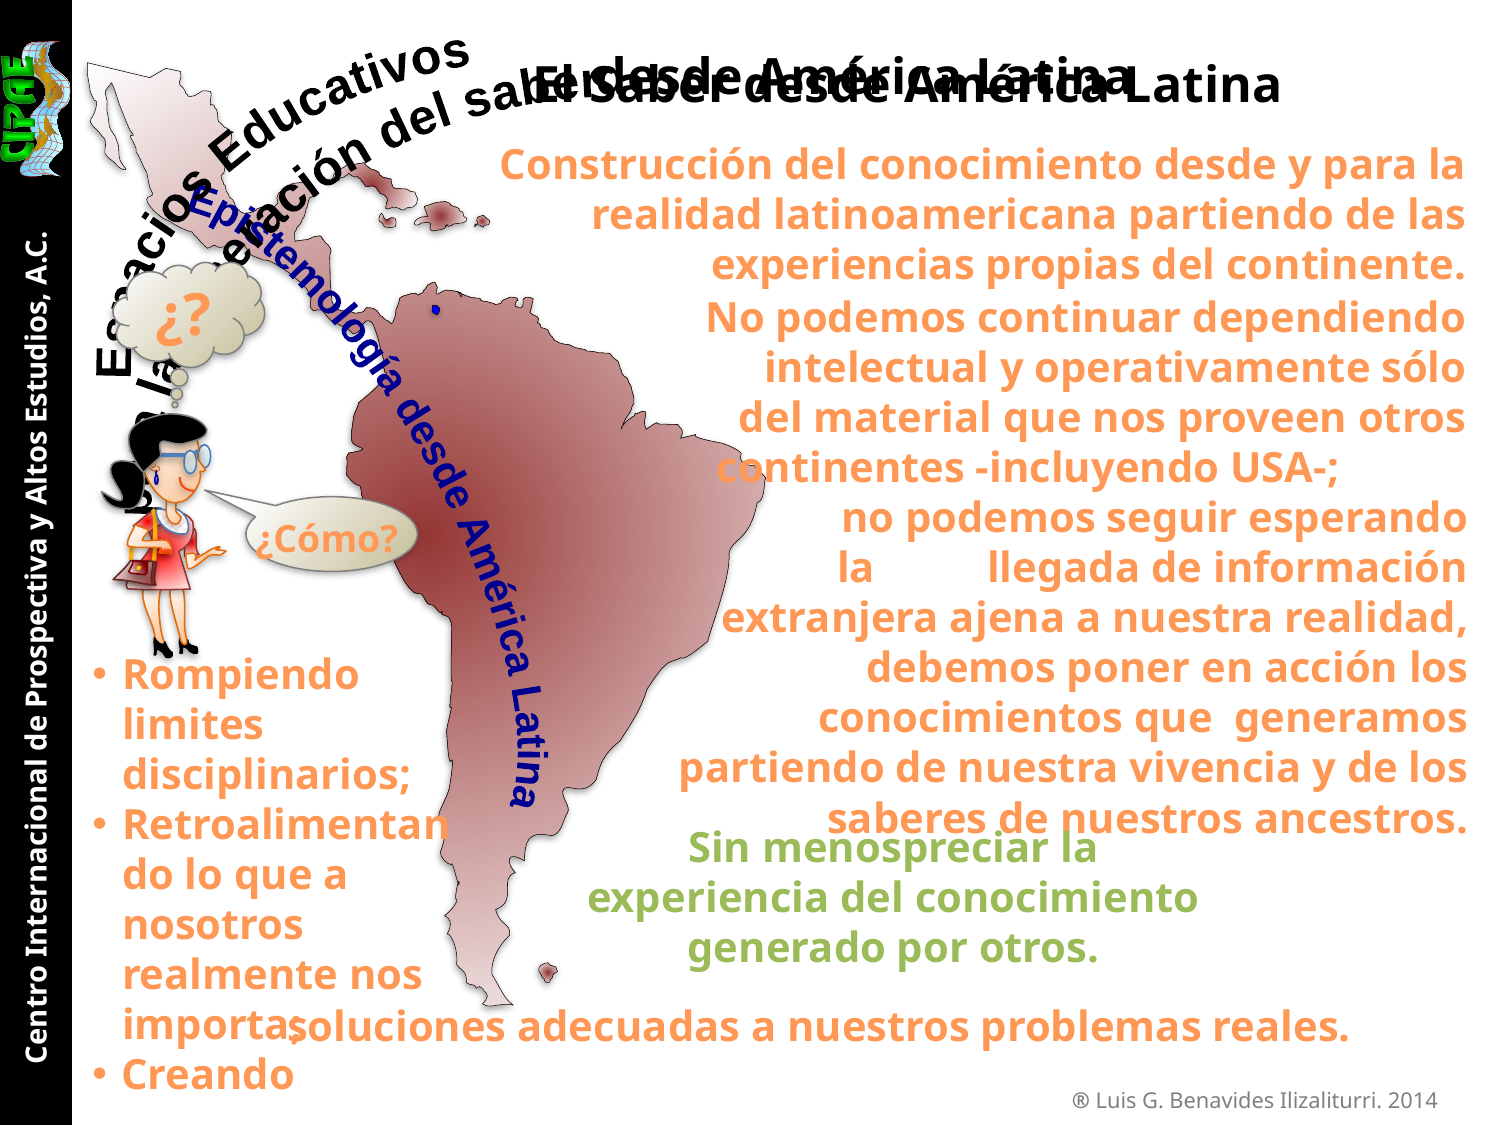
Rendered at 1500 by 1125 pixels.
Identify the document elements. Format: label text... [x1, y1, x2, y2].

text_box No podemos continuar dependiendo intelectual y operativamente sólo del material que nos proveen otros continentes -incluyendo USA-; [1149, 283, 1482, 483]
text_box El Saber desde América Latina [1149, 45, 1367, 121]
text_box no podemos seguir esperando la llegada de información extranjera ajena a nuestra realidad, debemos poner en acción los conocimientos que generamos partiendo de nuestra vivencia y de los saberes de nuestros ancestros. [1149, 483, 1484, 849]
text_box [101, 261, 418, 658]
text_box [87, 62, 766, 1007]
text_box Construcción del conocimiento desde y para la realidad latinoamericana partiendo de las experiencias propias del continente. [1149, 130, 1482, 283]
text_box soluciones adecuadas a nuestros problemas reales. [261, 992, 1372, 1058]
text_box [116, 37, 1145, 946]
text_box Sin menospreciar la experiencia del conocimiento generado por otros. [771, 812, 1217, 978]
text_box Rompiendo limites disciplinarios; Retroalimentando lo que a nosotros realmente nos importa; Creando [77, 640, 490, 1106]
